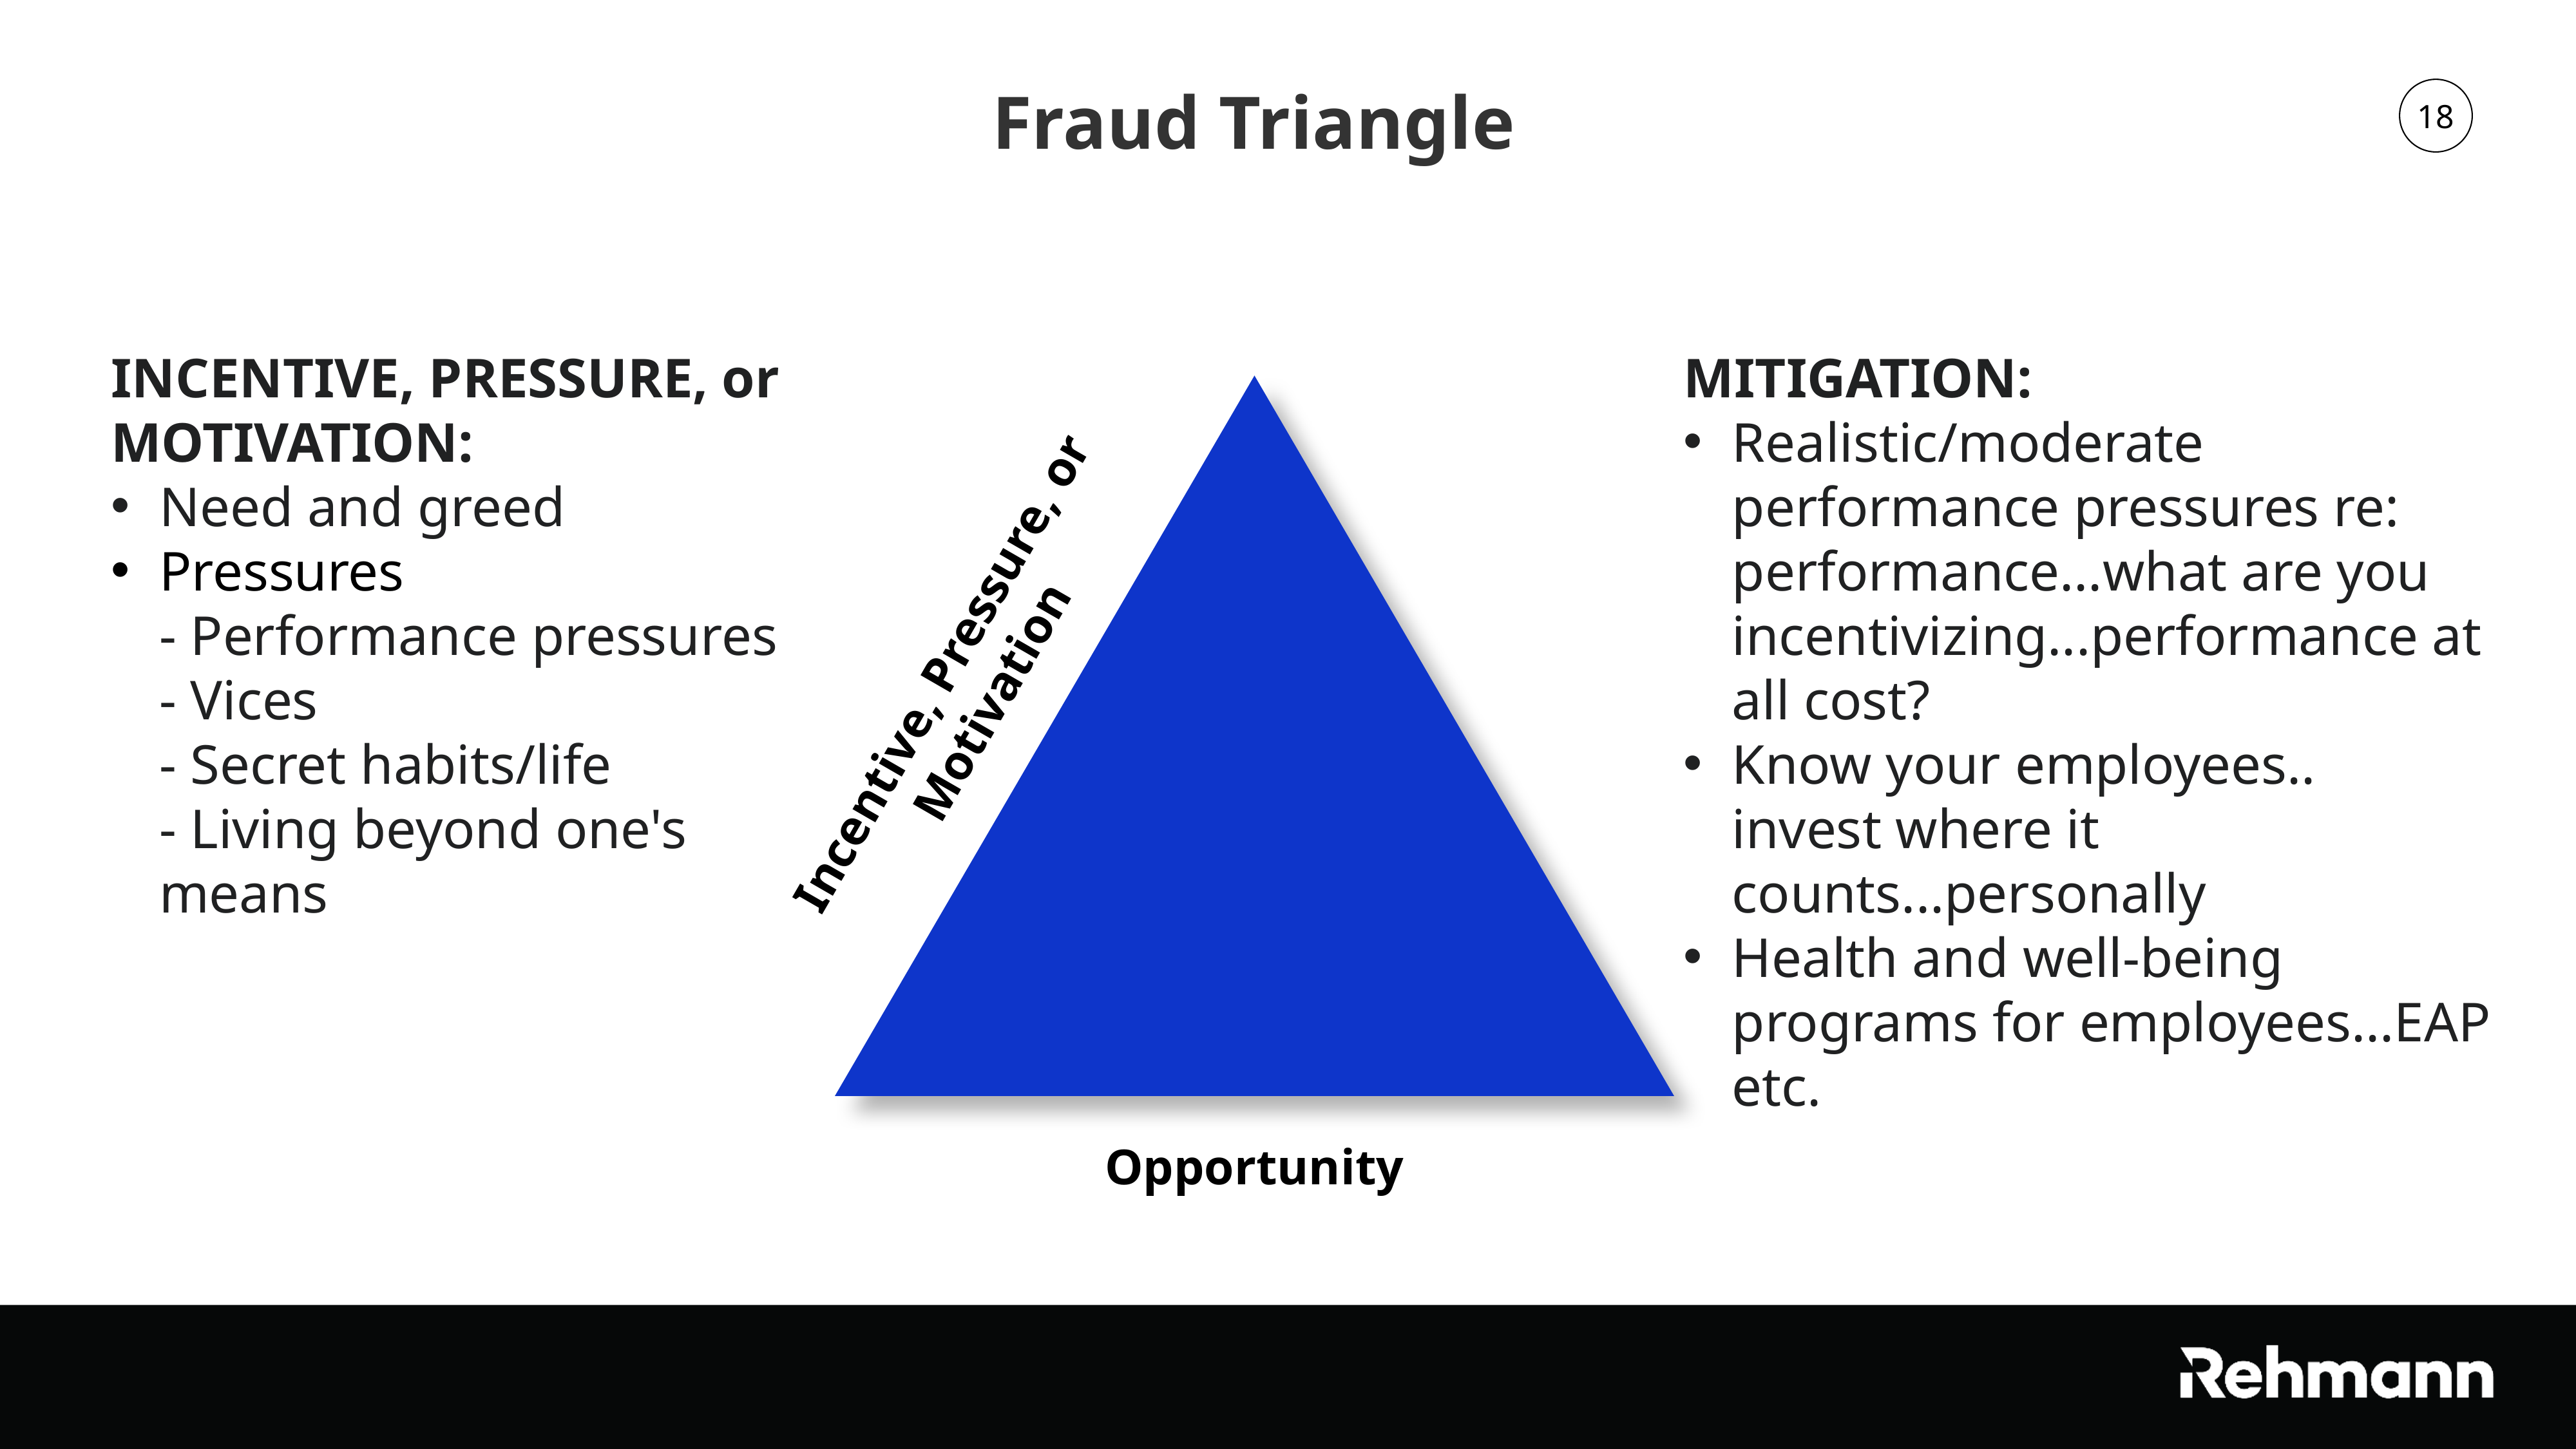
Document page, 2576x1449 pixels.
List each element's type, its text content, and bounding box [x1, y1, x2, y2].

text_box Opportunity [1074, 1132, 1435, 1200]
text_box [834, 375, 1674, 1097]
text_box Fraud Triangle [955, 71, 1552, 169]
text_box Incentive, Pressure, or Motivation [755, 385, 1176, 987]
text_box INCENTIVE, PRESSURE, or MOTIVATION: Need and greed Pressures - Performance pressures - Vices - Secret habits/life - Living beyond one's means [101, 339, 816, 974]
picture [2161, 1312, 2514, 1449]
text_box MITIGATION: Realistic/moderate performance pressures re: performance...what are you incentivizing...performance at all cost? Know your employees.. invest where it counts...personally Health and well-being programs for employees...EAP etc. [1674, 339, 2533, 1167]
